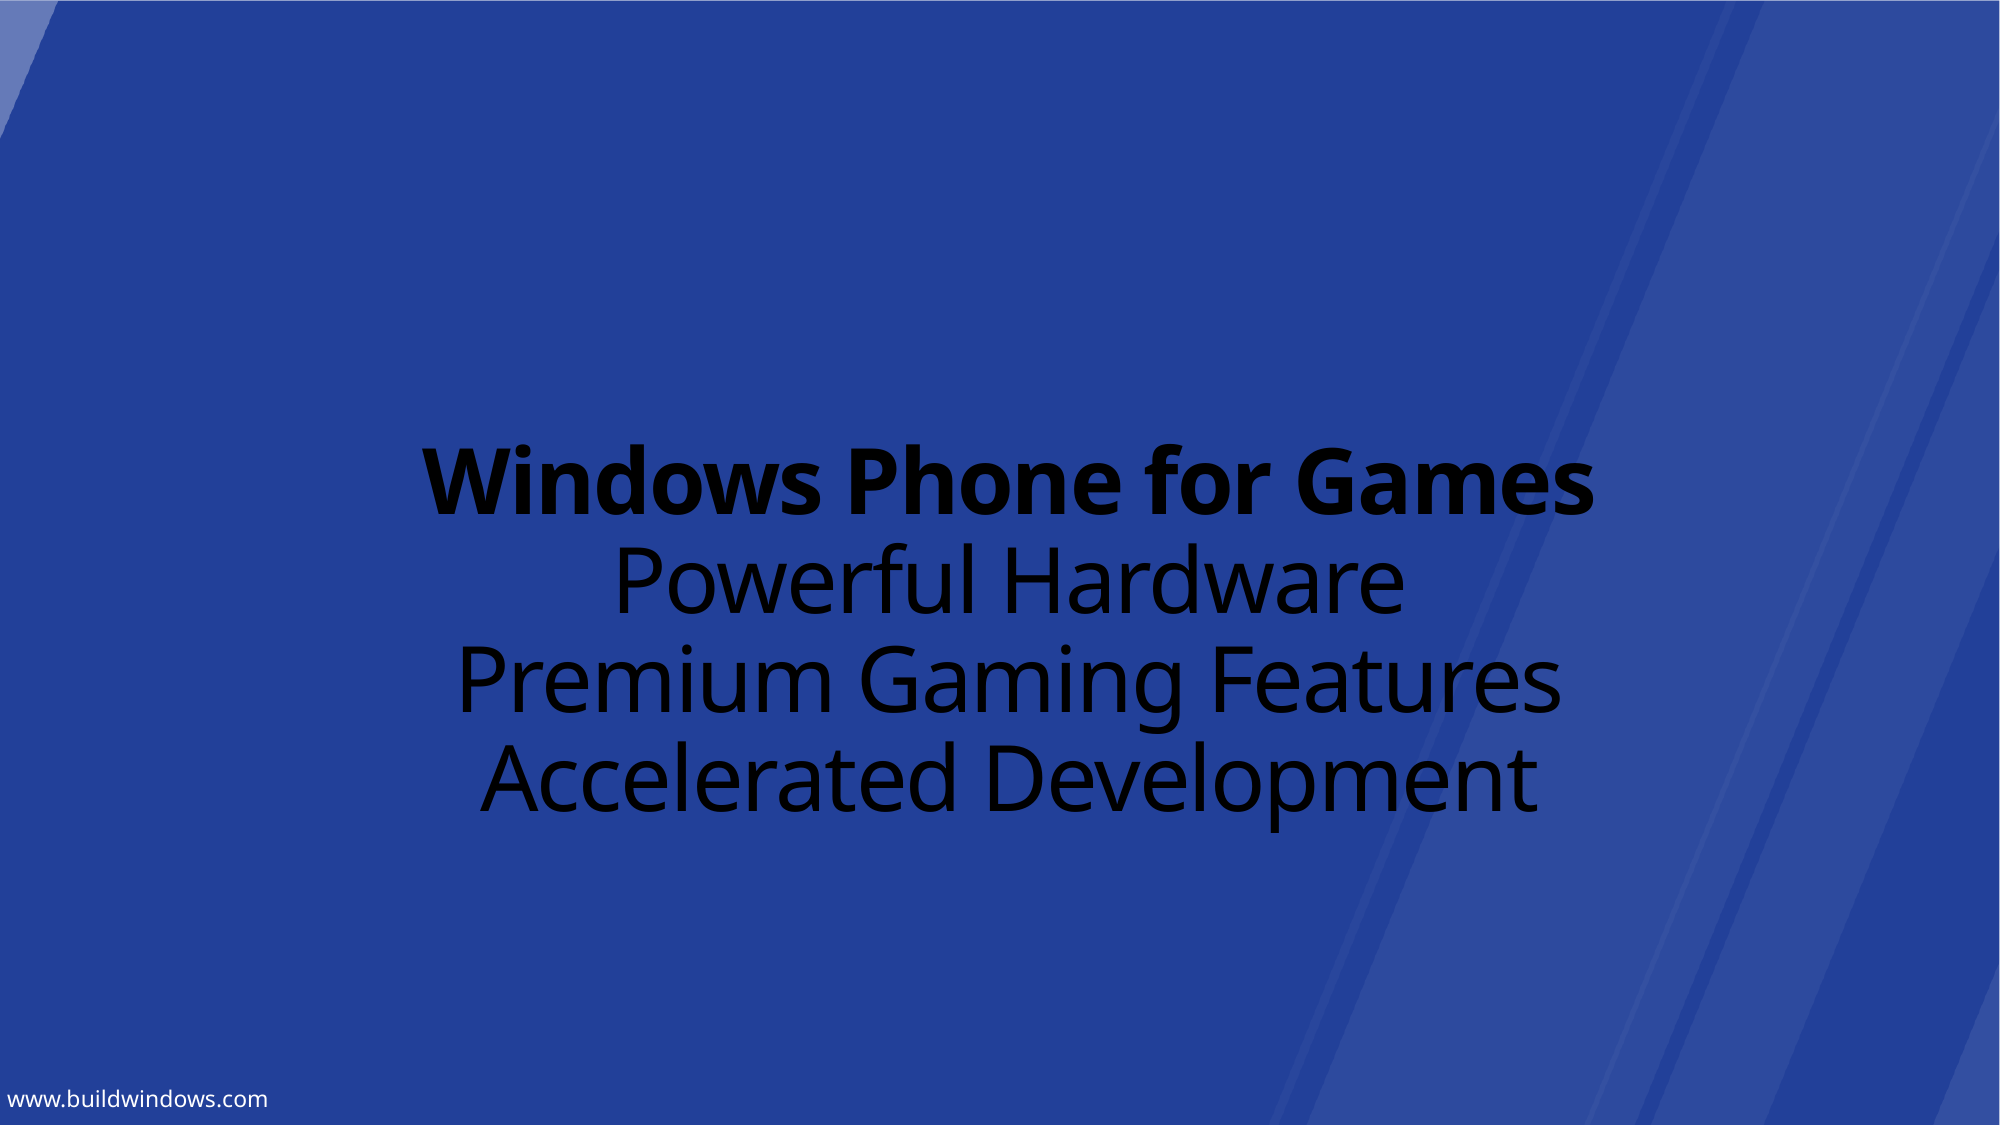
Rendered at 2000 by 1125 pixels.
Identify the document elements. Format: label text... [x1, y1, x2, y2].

picture [0, 0, 2000, 1125]
title Windows Phone for Games Powerful Hardware Premium Gaming Features Accelerated Development [181, 435, 1839, 762]
